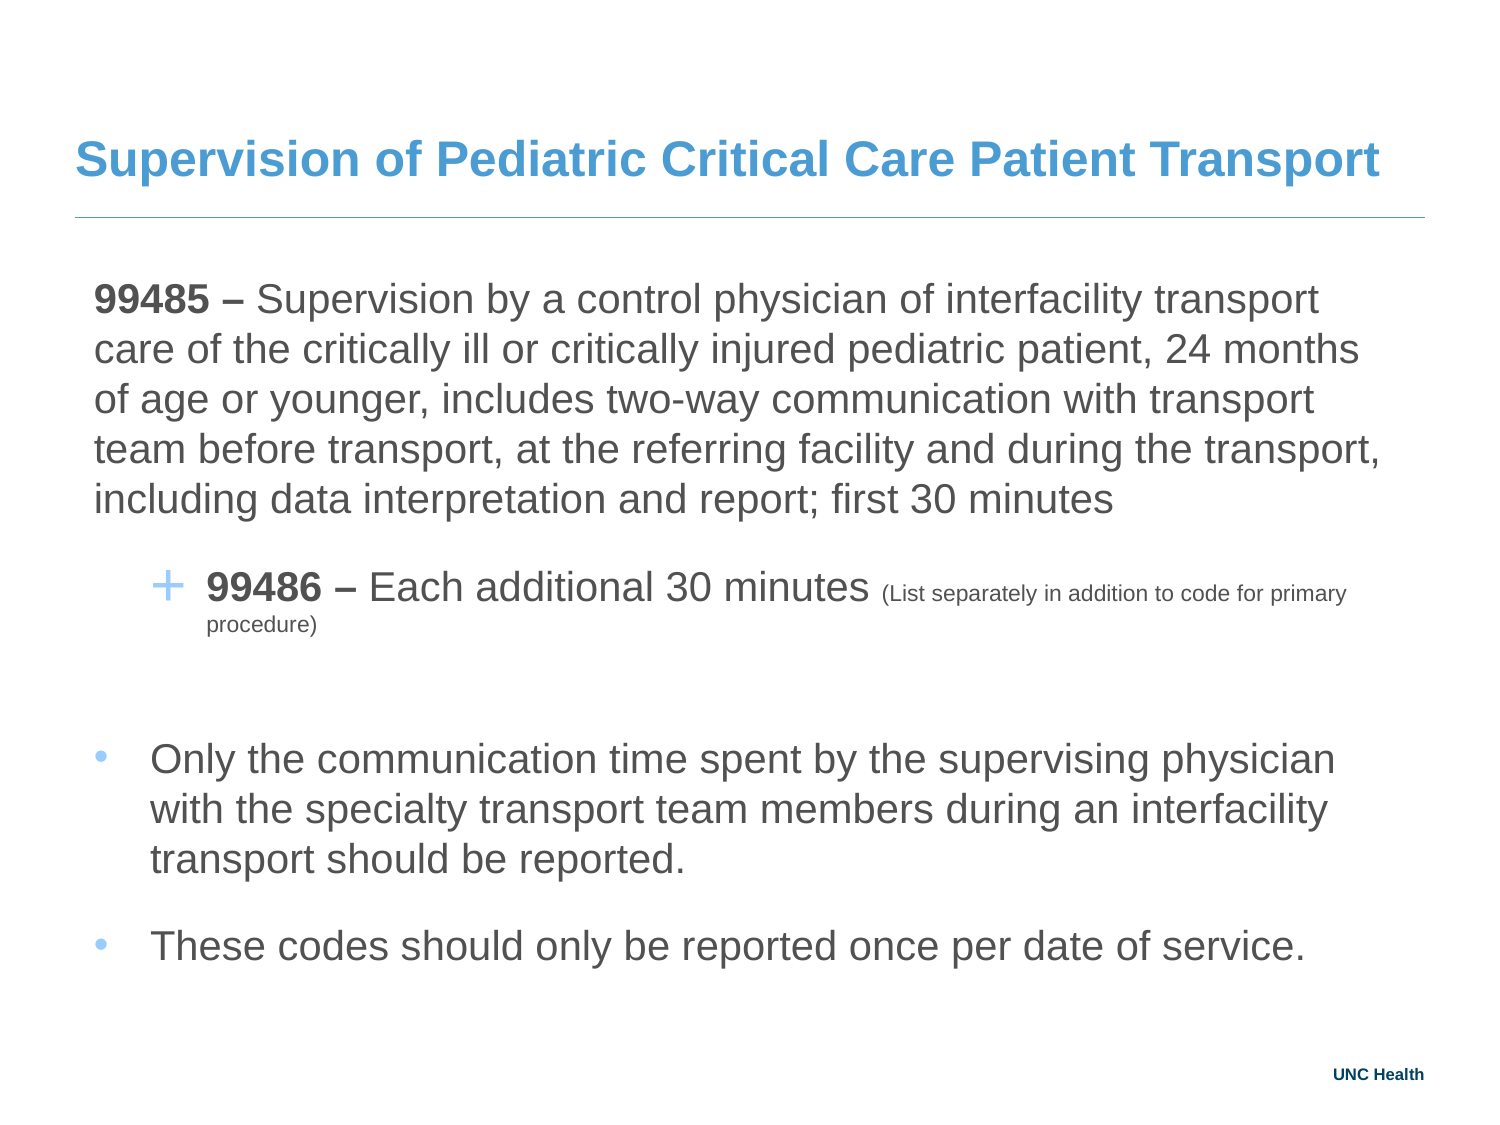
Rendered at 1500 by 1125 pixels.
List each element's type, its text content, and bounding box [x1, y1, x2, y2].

list 99485 – Supervision by a control physician of interfacility transport care of the critically ill or critically injured pediatric patient, 24 months of age or younger, includes two-way communication with transport team before transport, at the referring facility and during the transport, including data interpretation and report; first 30 minutes 99486 – Each additional 30 minutes (List separately in addition to code for primary procedure) Only the communication time spent by the supervising physician with the specialty transport team members during an interfacility transport should be reported. These codes should only be reported once per date of service. [75, 259, 1398, 1028]
title Supervision of Pediatric Critical Care Patient Transport [75, 56, 1500, 175]
